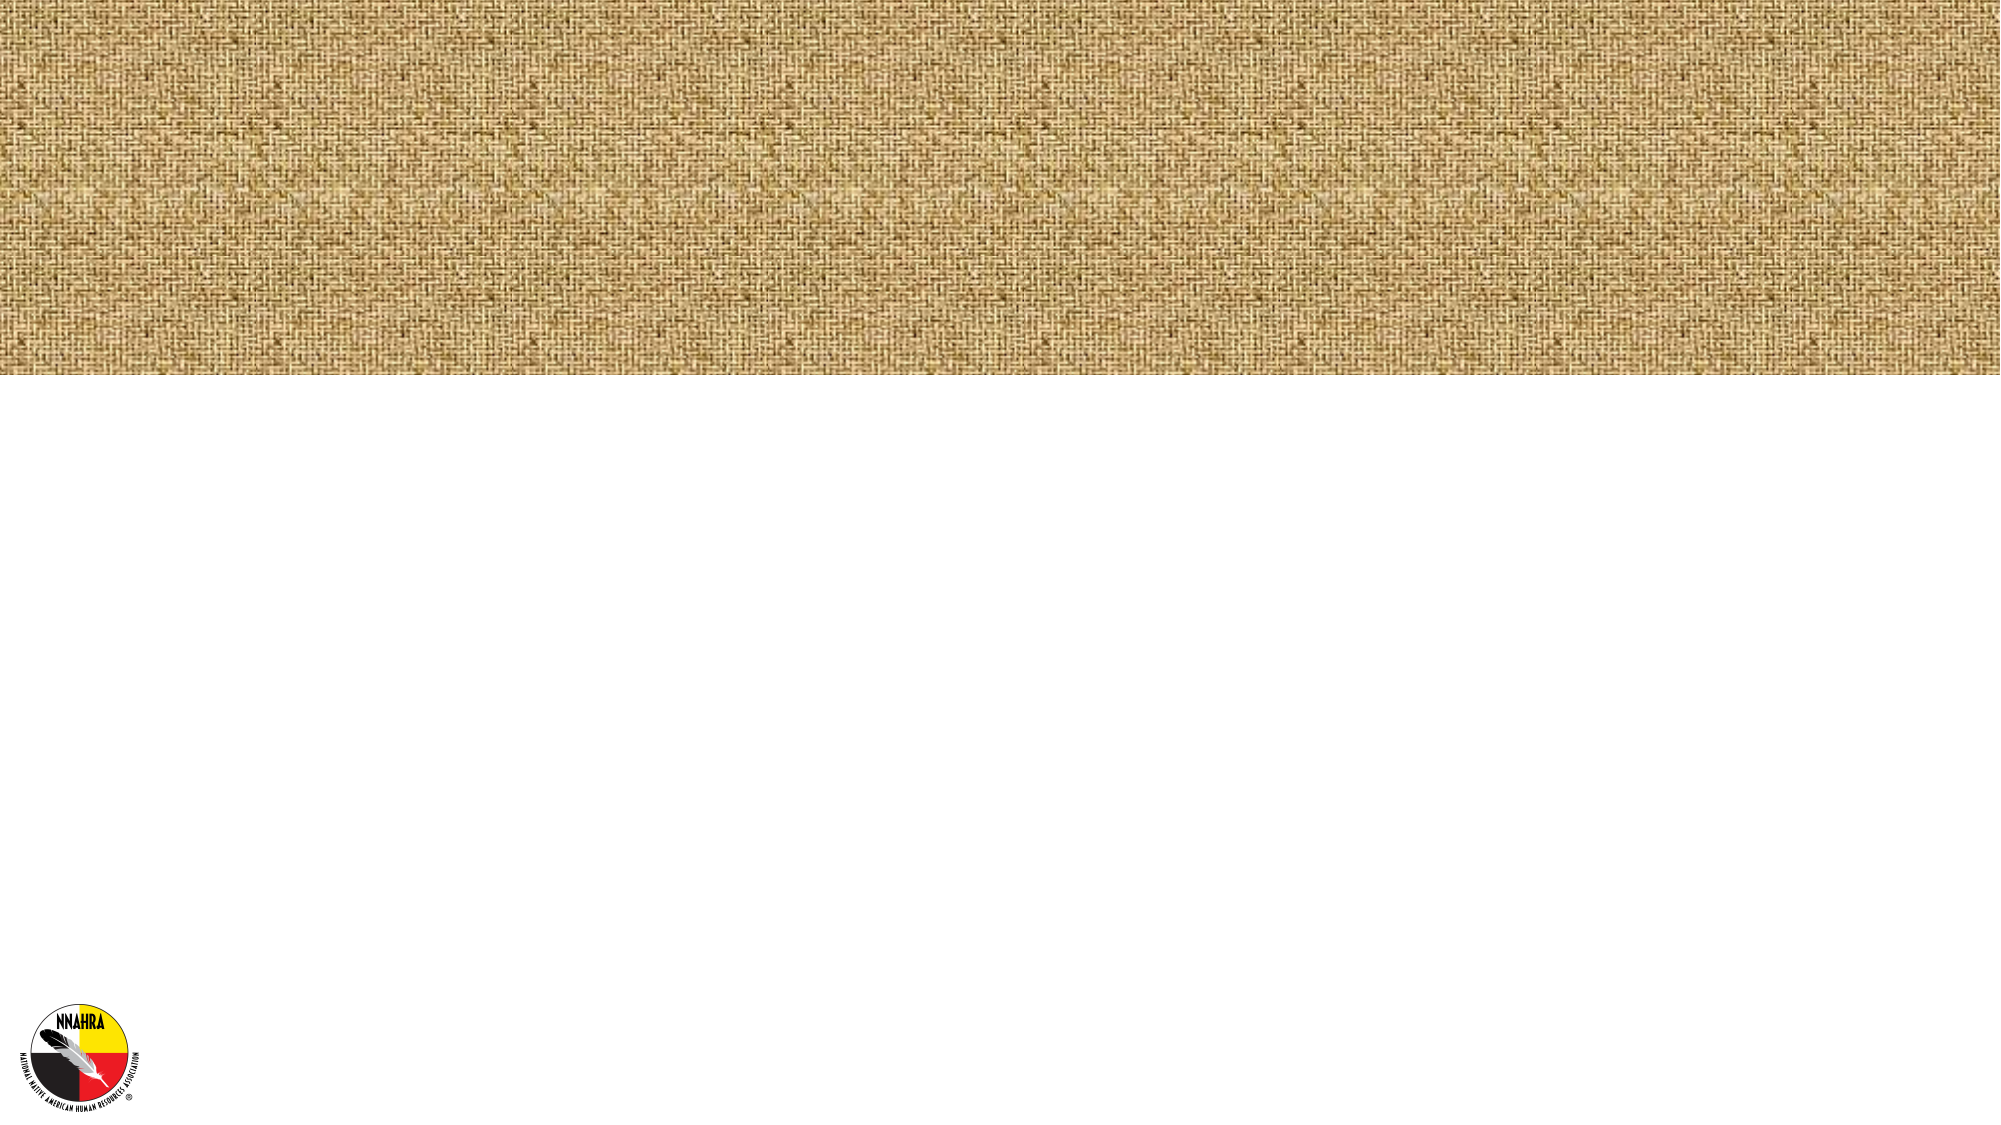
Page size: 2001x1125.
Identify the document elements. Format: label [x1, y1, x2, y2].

picture [0, 0, 2000, 375]
picture [20, 1004, 139, 1112]
